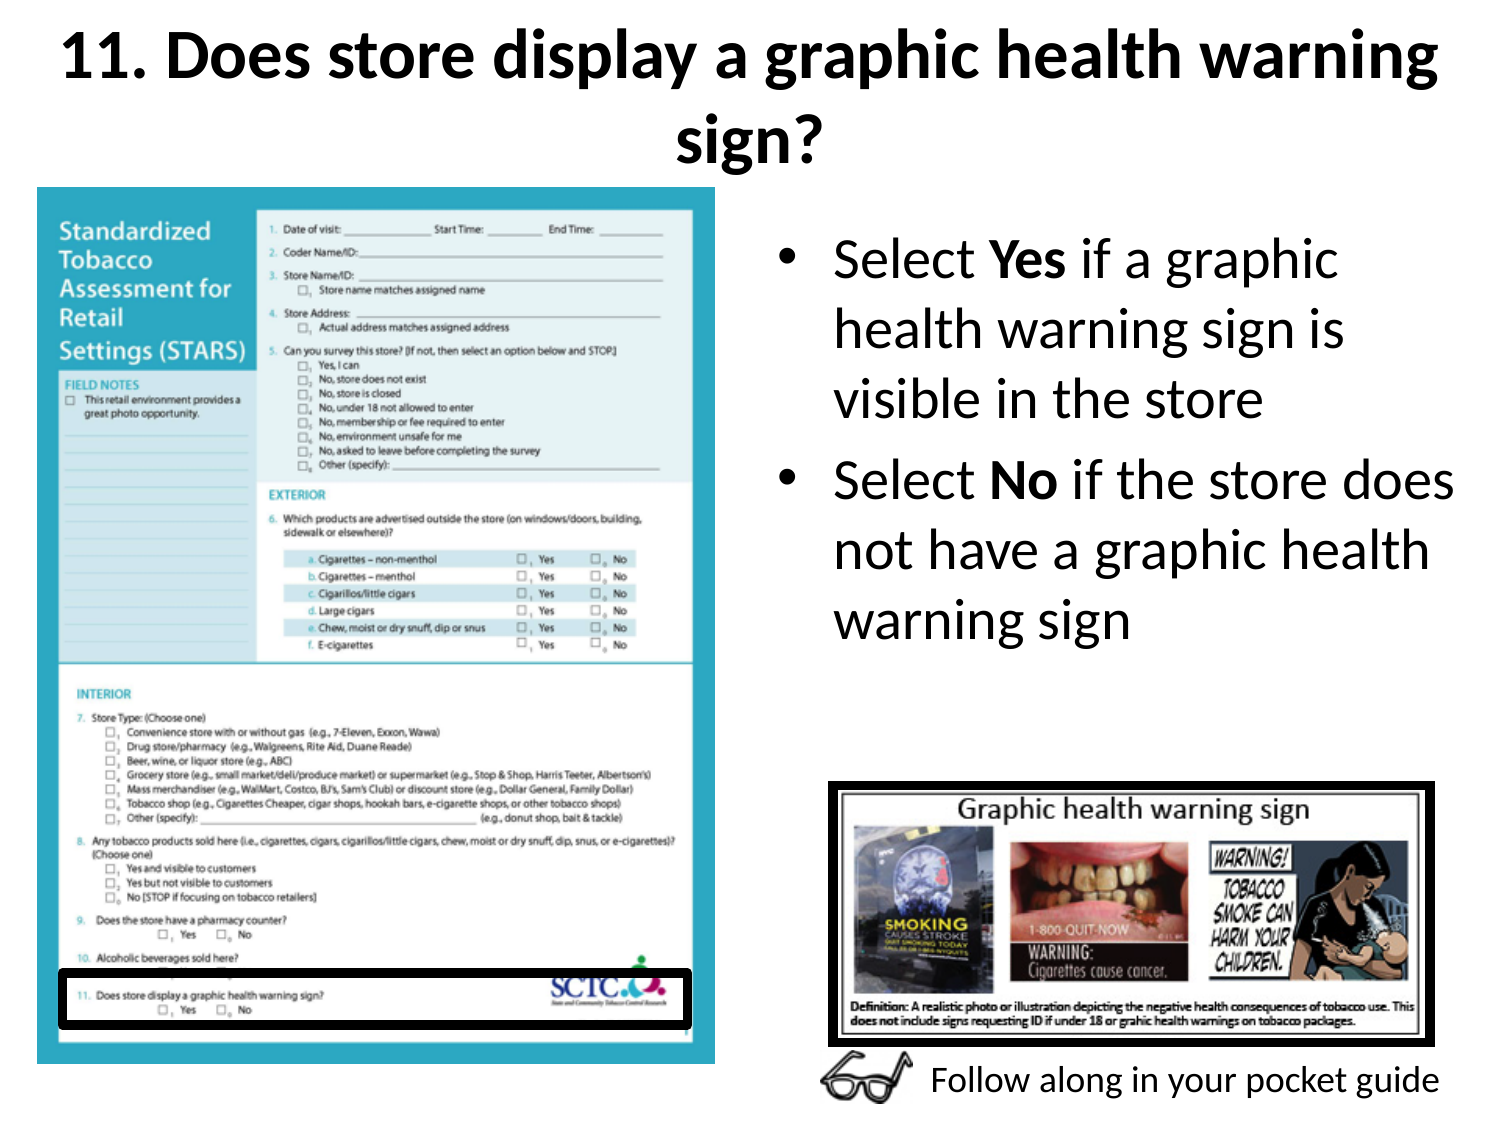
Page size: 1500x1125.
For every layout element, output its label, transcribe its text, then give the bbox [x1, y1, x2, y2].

text_box 11. Does store display a graphic health warning sign? [0, 0, 1500, 270]
text_box Select Yes if a graphic health warning sign is visible in the store Select No if the store does not have a graphic health warning sign [762, 212, 1500, 688]
picture [837, 789, 1426, 1038]
text_box Follow along in your pocket guide [915, 1047, 1456, 1108]
picture [819, 1050, 913, 1104]
picture [37, 187, 716, 1065]
